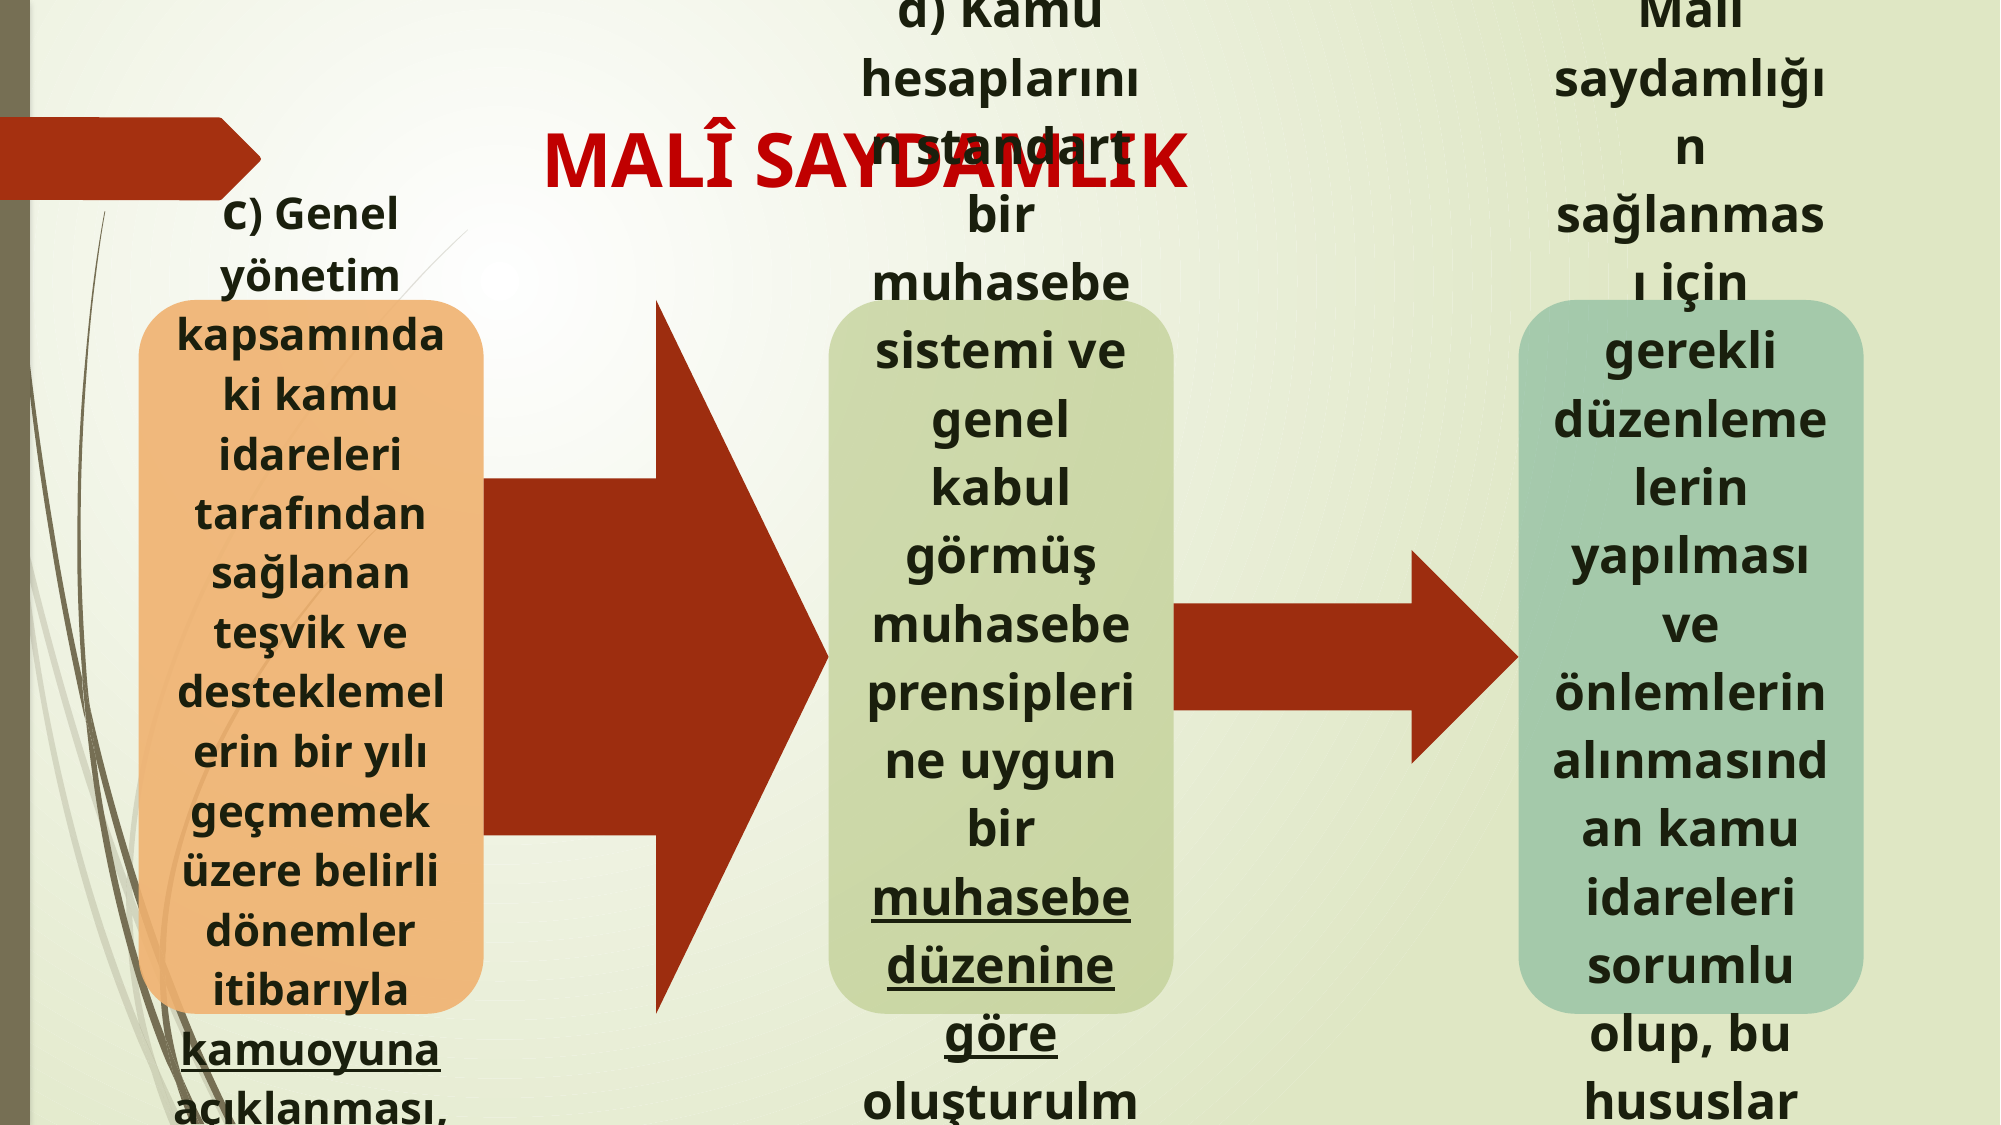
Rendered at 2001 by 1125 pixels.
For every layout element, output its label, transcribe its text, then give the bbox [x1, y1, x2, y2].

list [138, 299, 1864, 1015]
title MALÎ SAYDAMLIK [116, 105, 1632, 255]
